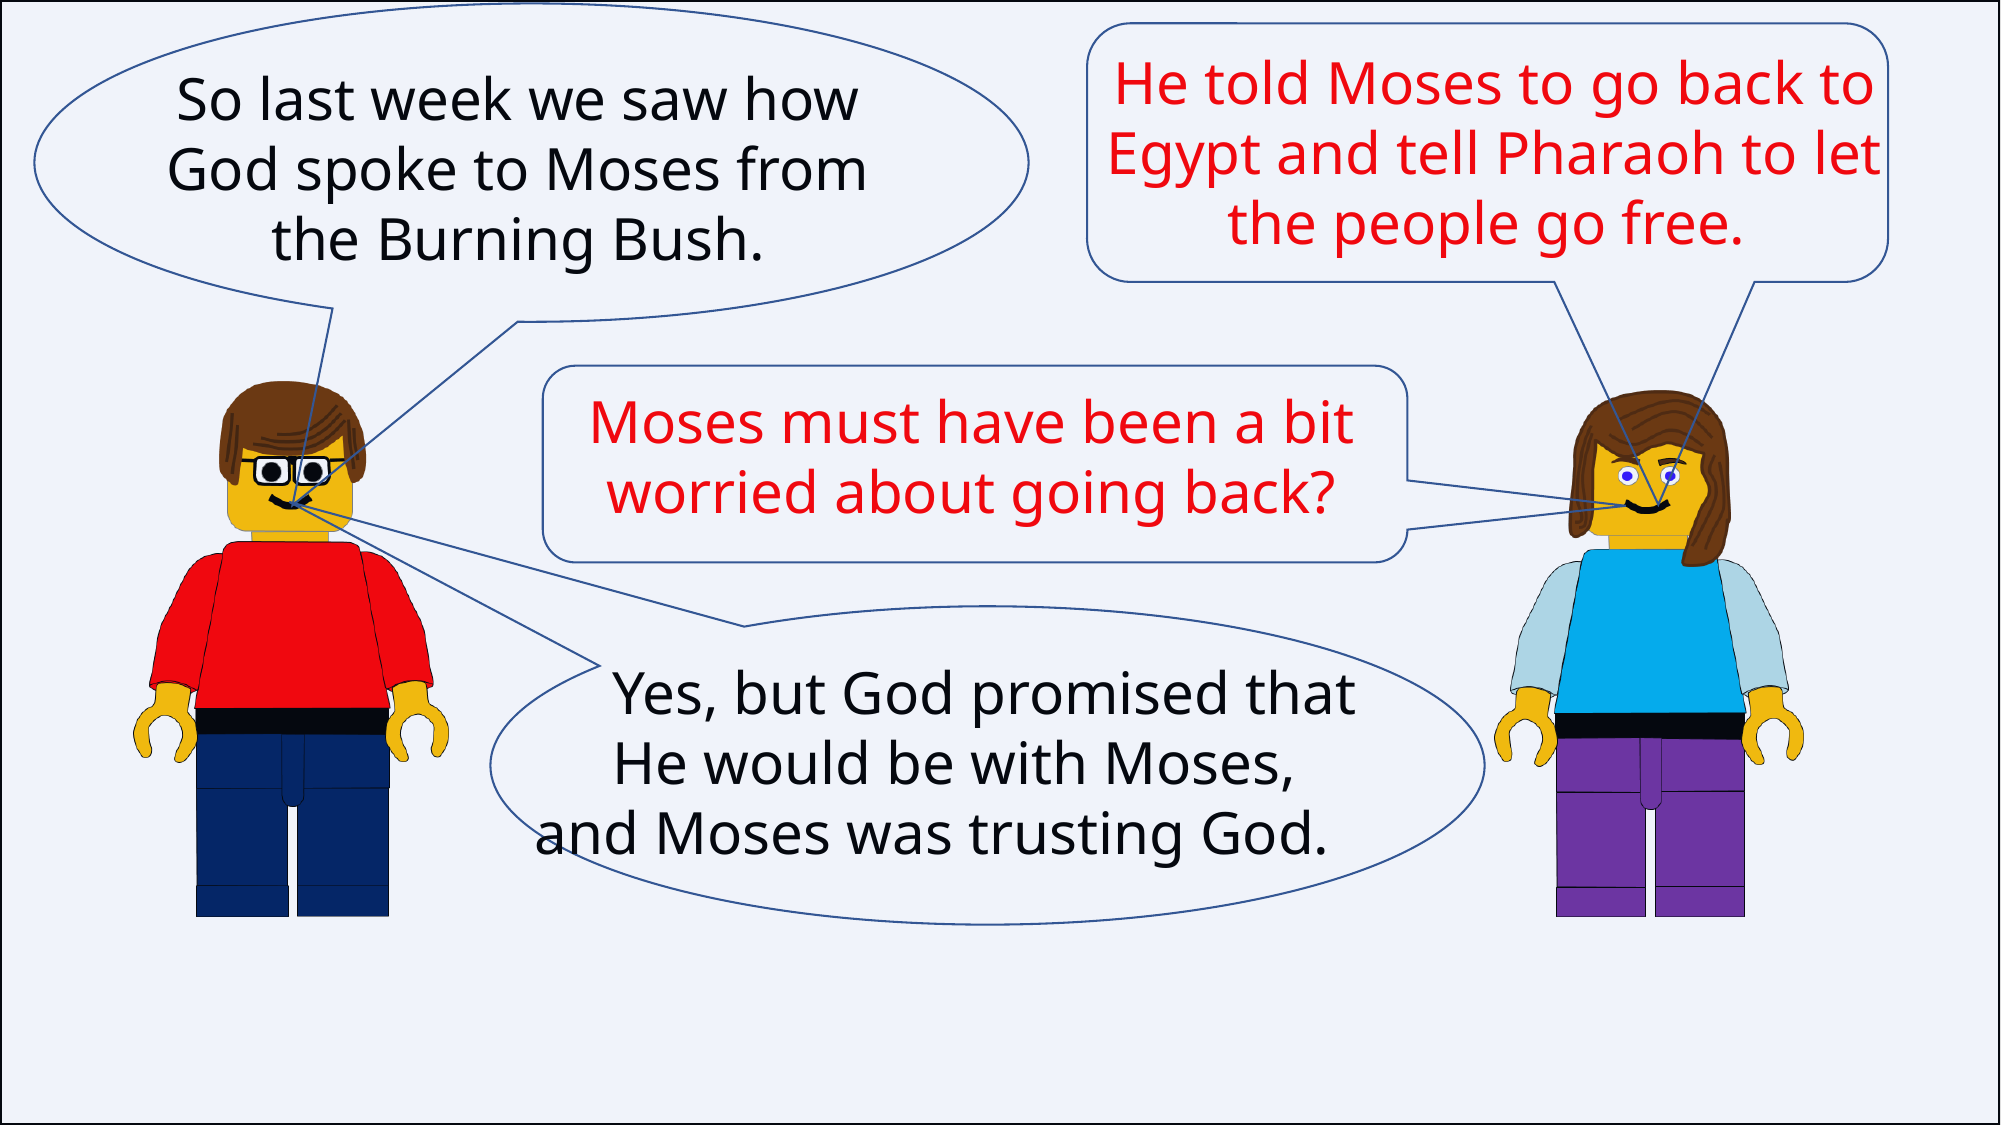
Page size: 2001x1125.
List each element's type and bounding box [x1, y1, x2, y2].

picture [133, 381, 449, 917]
picture [1494, 390, 1804, 917]
text_box [34, 3, 1029, 322]
text_box [0, 0, 2000, 1125]
text_box [535, 365, 1408, 563]
text_box [1086, 23, 1899, 282]
text_box [490, 606, 1485, 925]
